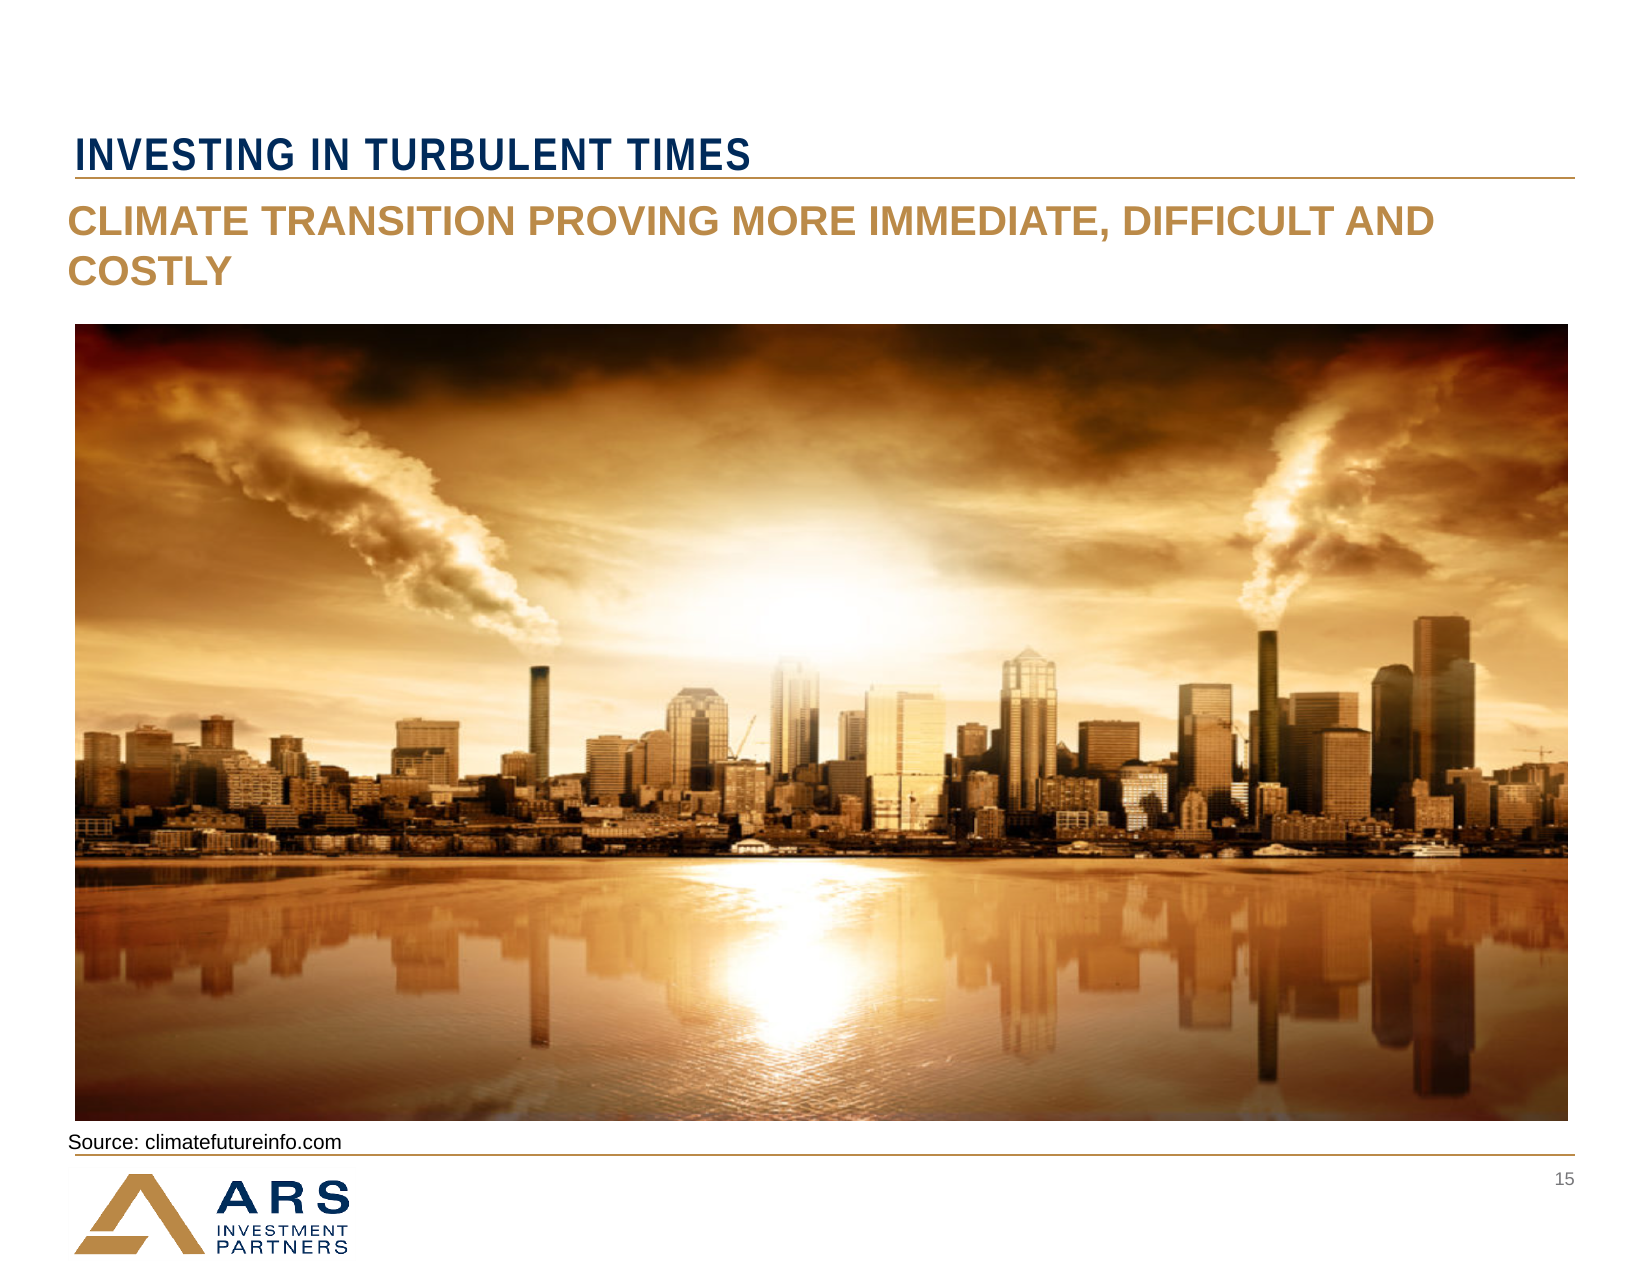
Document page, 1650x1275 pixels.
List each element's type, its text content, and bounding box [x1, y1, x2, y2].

text_box Source: climatefutureinfo.com [53, 1120, 879, 1161]
title Investing in turbulent times [75, 131, 1575, 182]
picture [74, 324, 1568, 1121]
text_box CLIMATE TRANSITION PROVING MORE IMMEDIATE, DIFFICULT AND COSTLY [67, 193, 1520, 294]
picture [68, 1167, 356, 1261]
